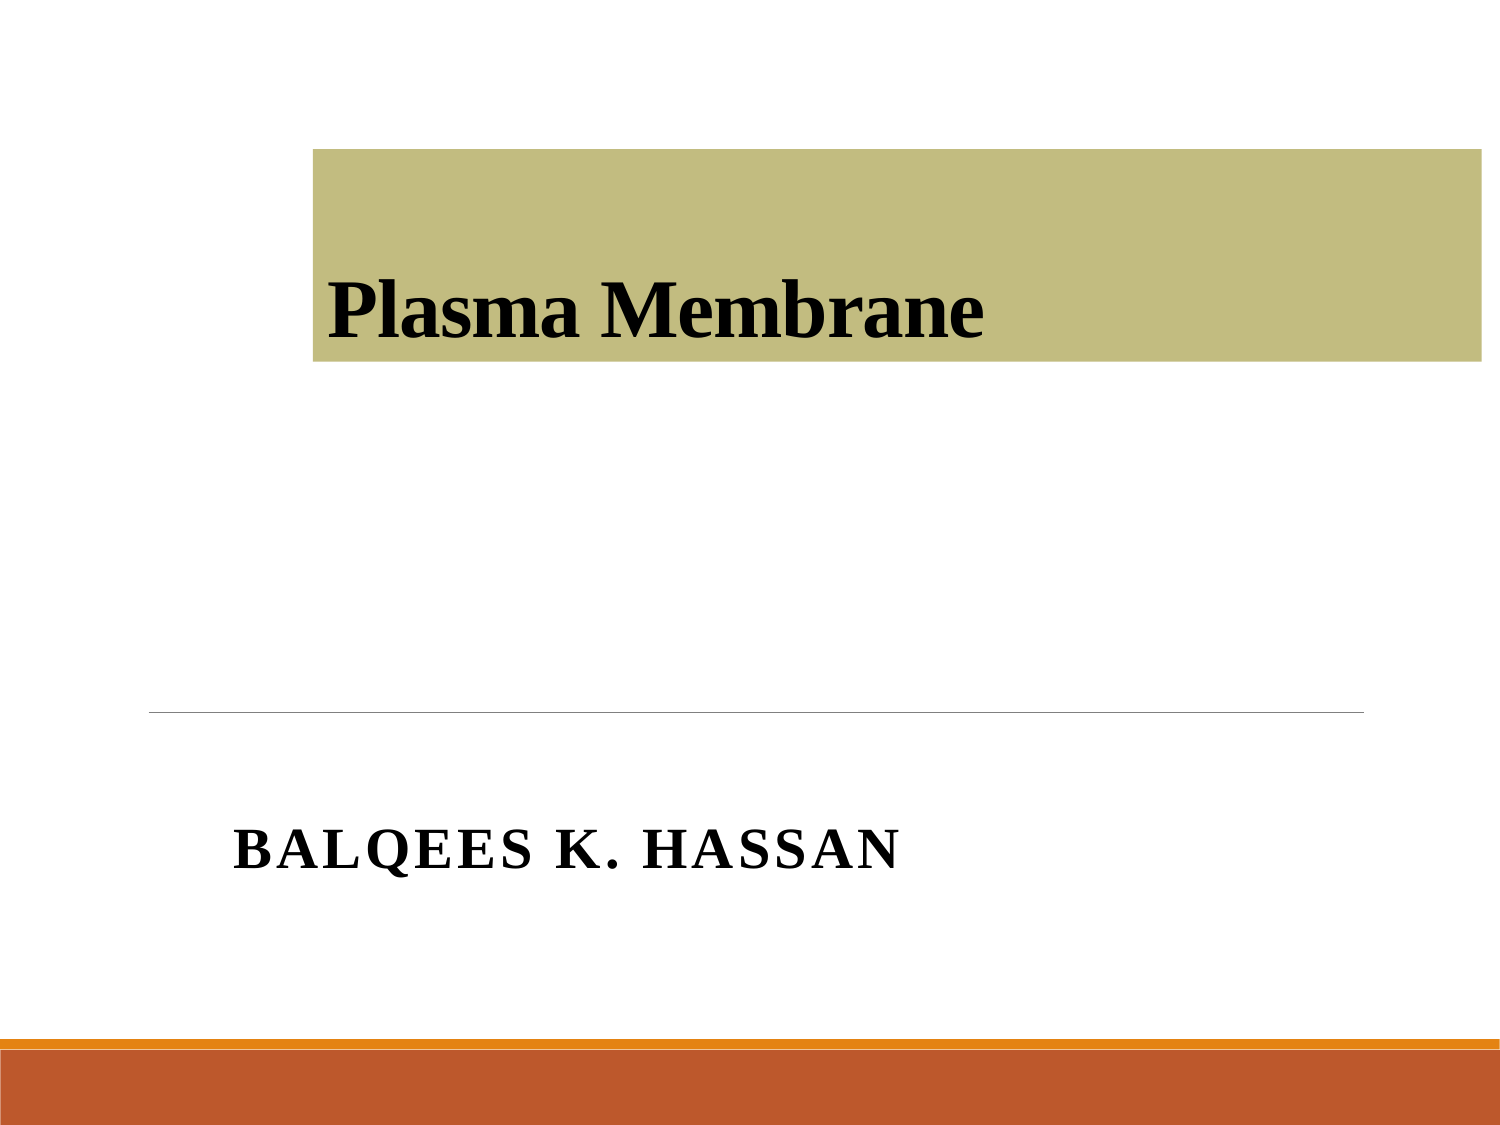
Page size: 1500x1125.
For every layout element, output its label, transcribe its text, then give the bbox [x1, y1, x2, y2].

title Plasma Membrane [312, 149, 1482, 362]
subtitle Balqees K. Hassan [218, 810, 1319, 923]
